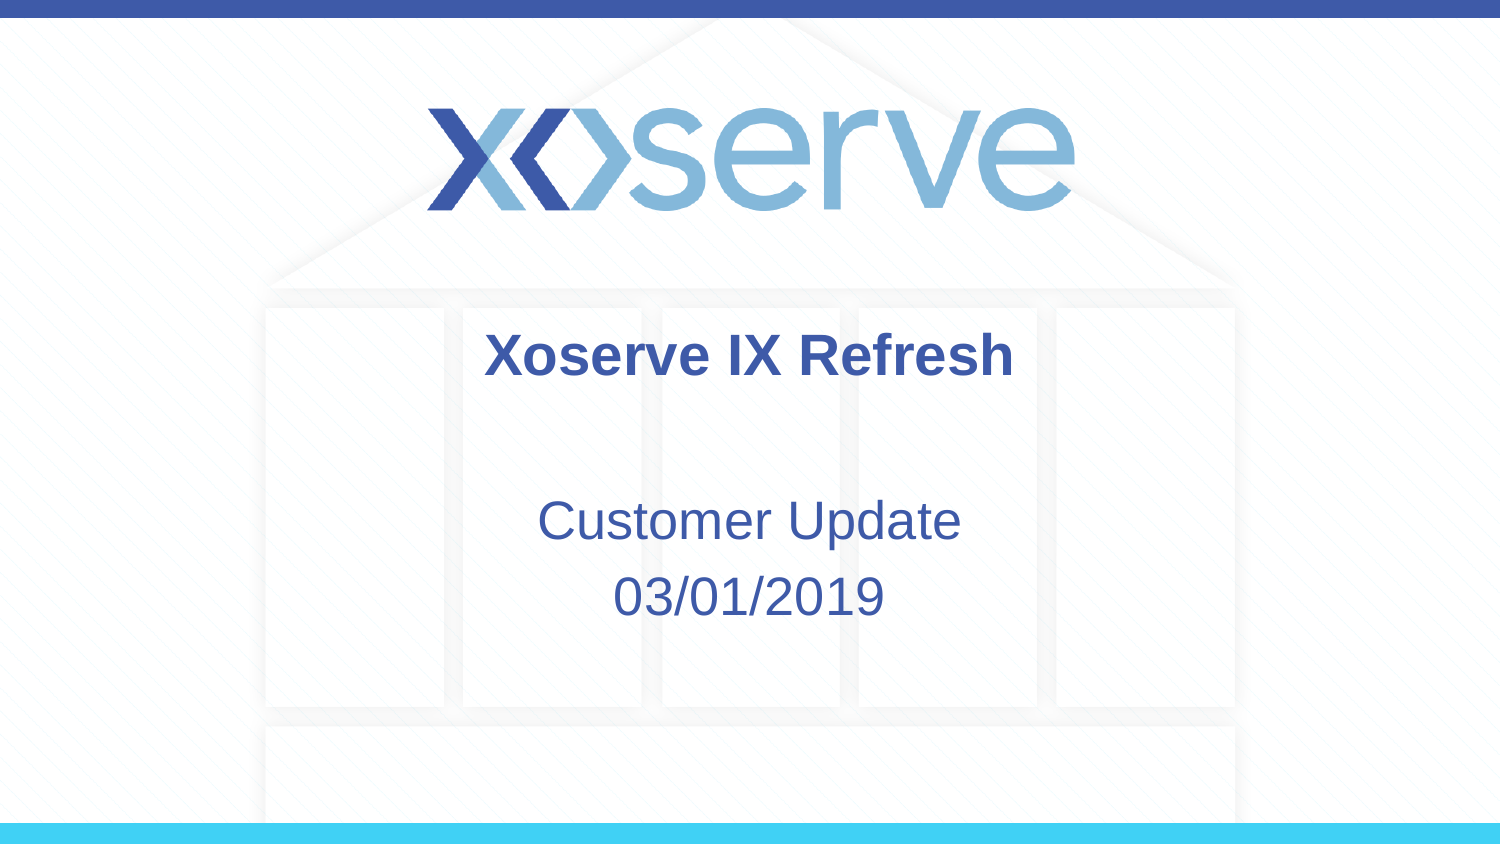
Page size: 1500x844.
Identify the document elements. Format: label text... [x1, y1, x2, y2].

title Xoserve IX Refresh [112, 262, 1388, 443]
picture [0, 0, 1500, 844]
subtitle Customer Update 03/01/2019 [225, 478, 1275, 694]
